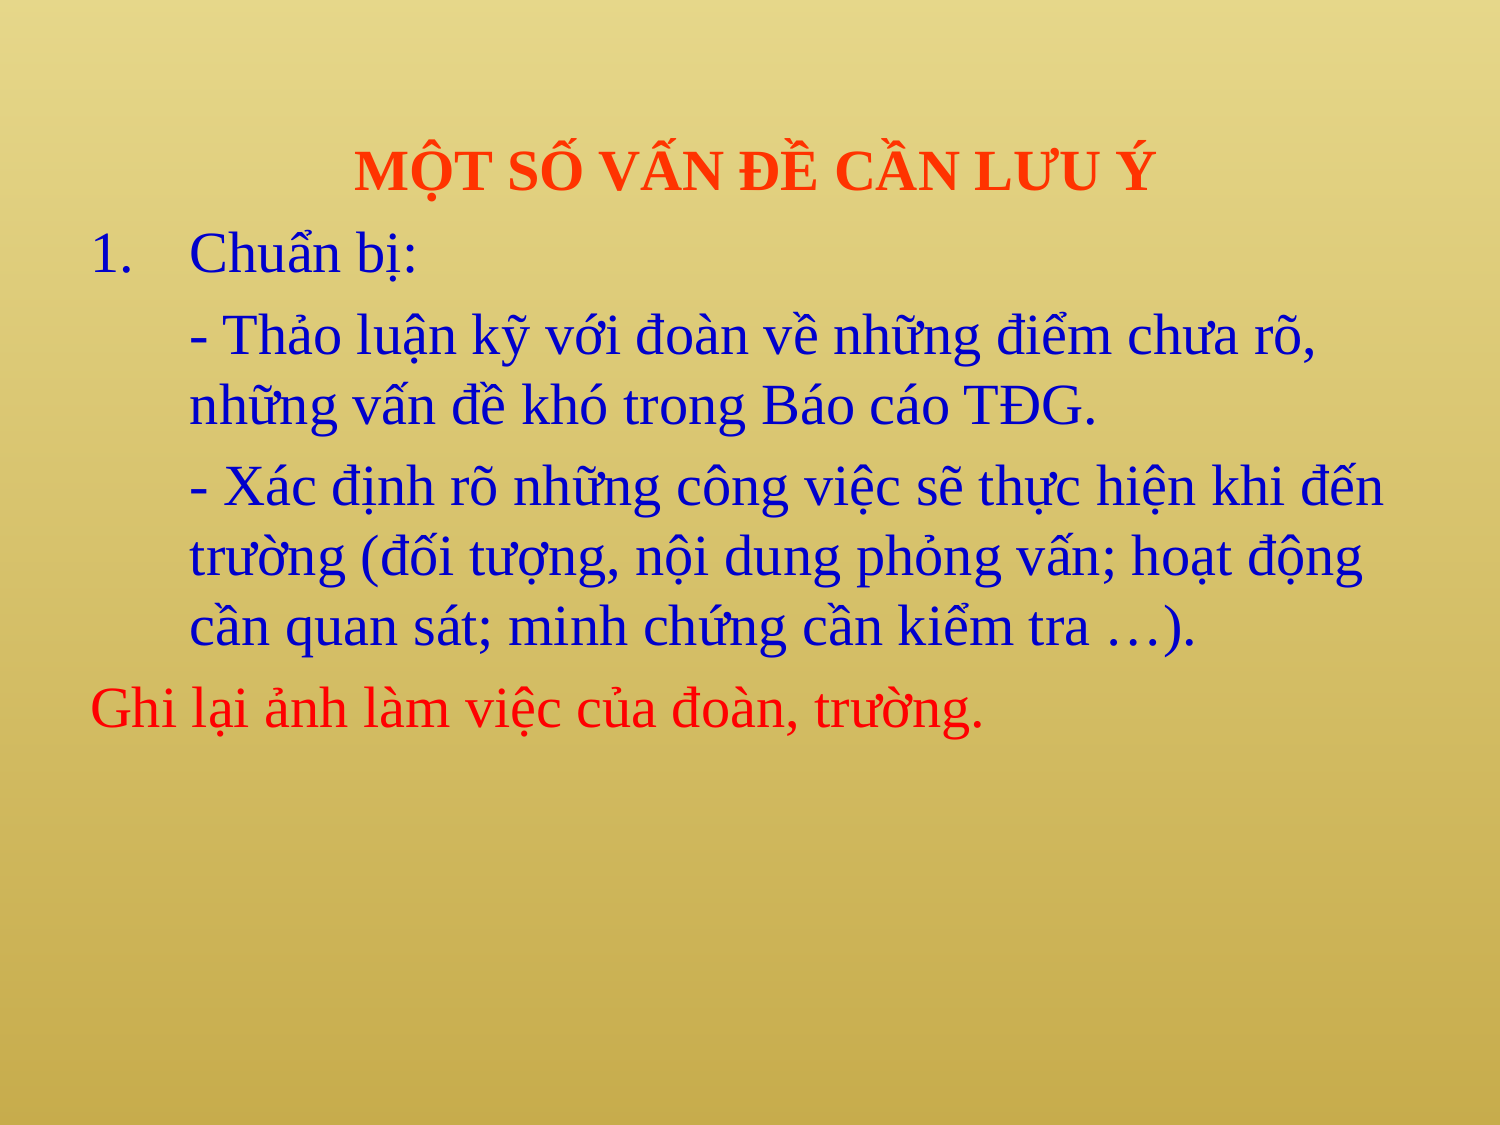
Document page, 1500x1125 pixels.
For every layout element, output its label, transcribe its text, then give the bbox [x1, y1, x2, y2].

list MỘT SỐ VẤN ĐỀ CẦN LƯU Ý Chuẩn bị: - Thảo luận kỹ với đoàn về những điểm chưa rõ, những vấn đề khó trong Báo cáo TĐG. - Xác định rõ những công việc sẽ thực hiện khi đến trường (đối tượng, nội dung phỏng vấn; hoạt động cần quan sát; minh chứng cần kiểm tra …). Ghi lại ảnh làm việc của đoàn, trường. [75, 125, 1438, 913]
